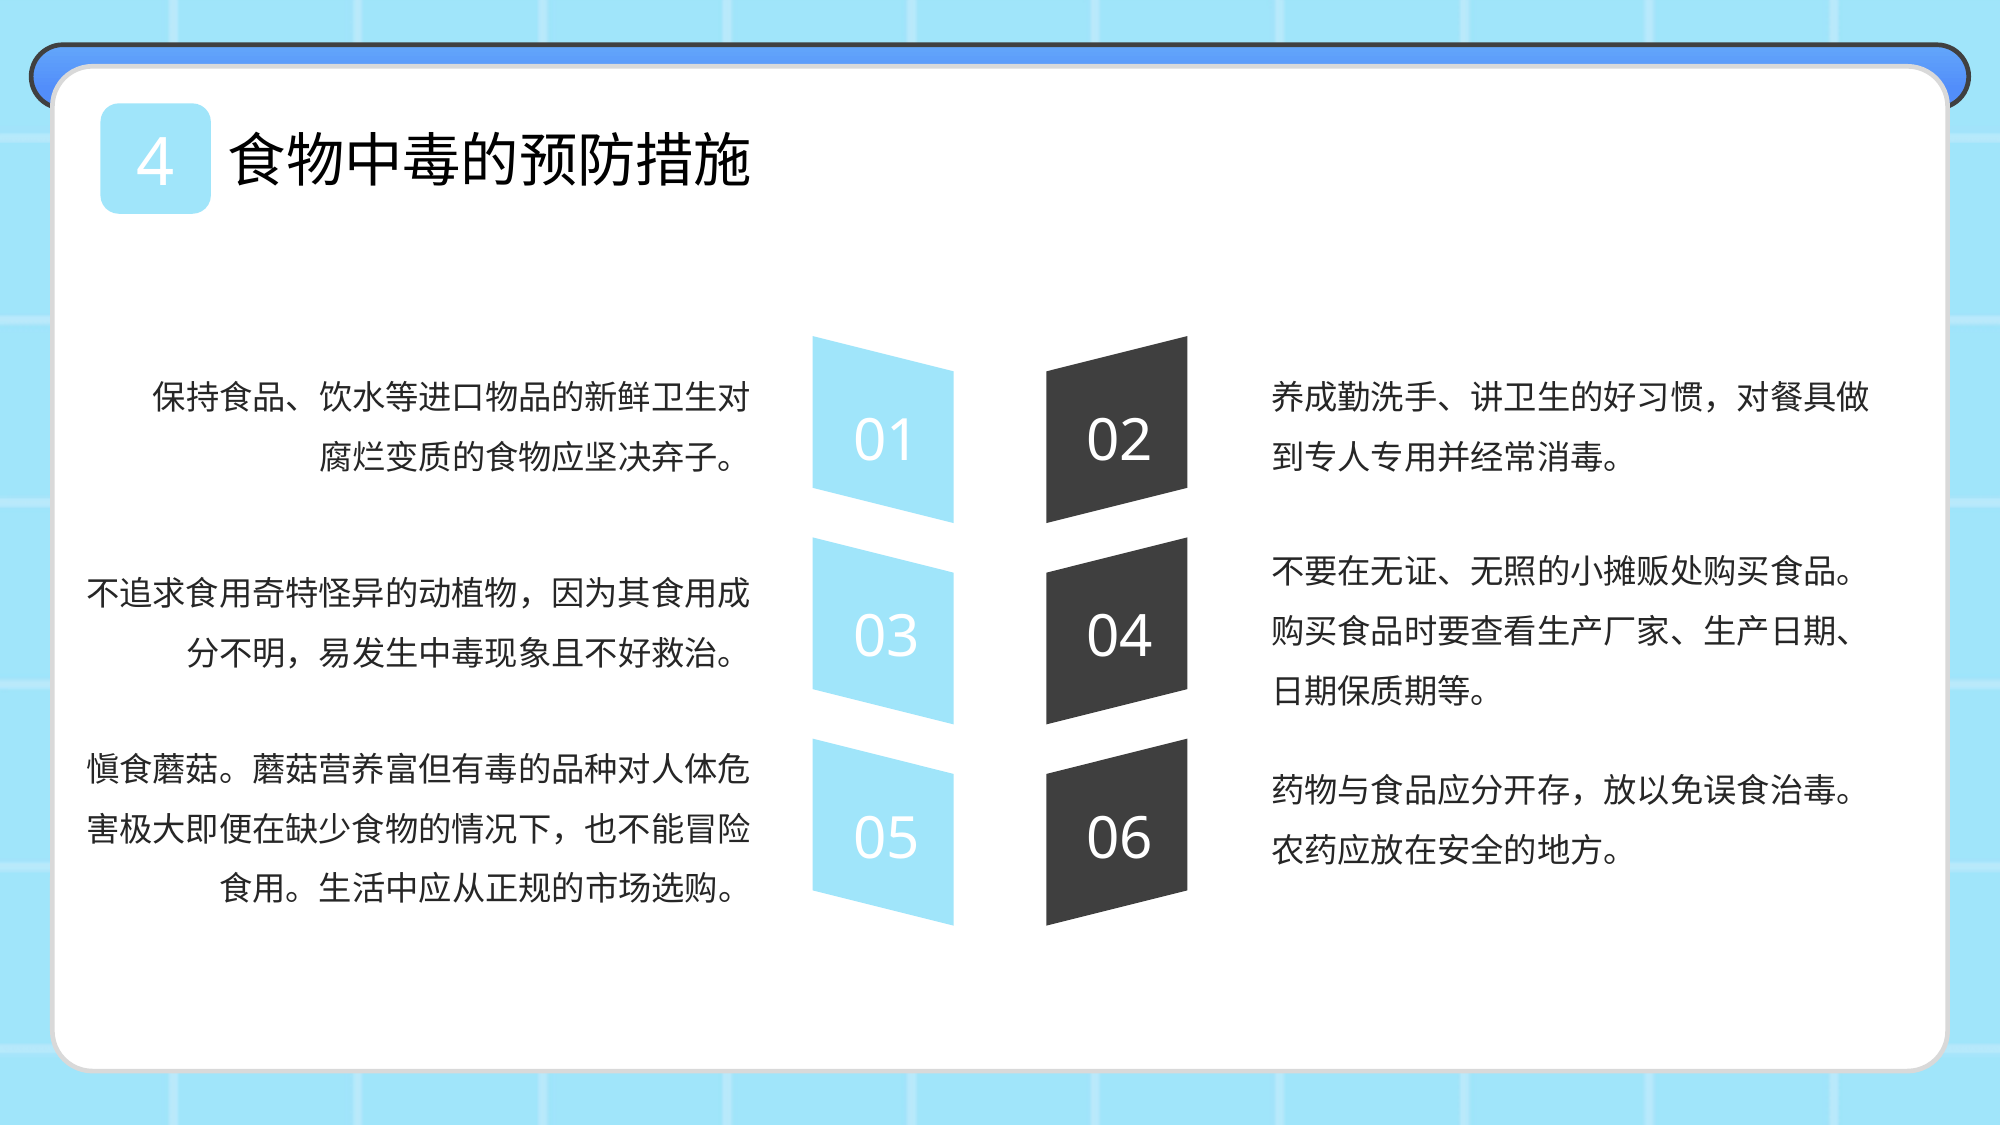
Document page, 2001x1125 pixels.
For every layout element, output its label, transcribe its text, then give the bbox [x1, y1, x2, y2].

text_box 愼食蘑菇。蘑菇营养富但有毒的品种对人体危害极大即便在缺少食物的情况下，也不能冒险食用。生活中应从正规的市场选购。 [70, 720, 767, 915]
text_box 不追求食用奇特怪异的动植物，因为其食用成分不明，易发生中毒现象且不好救治。 [70, 545, 767, 680]
text_box 药物与食品应分开存，放以免误食治毒。农药应放在安全的地方。 [1256, 741, 1901, 877]
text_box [100, 103, 754, 214]
picture [0, 0, 2000, 1125]
text_box 保持食品、饮水等进口物品的新鲜卫生对腐烂变质的食物应坚决弃子。 [122, 348, 767, 484]
text_box 不要在无证、无照的小摊贩处购买食品。购买食品时要查看生产厂家、生产日期、日期保质期等。 [1256, 523, 1901, 718]
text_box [812, 335, 1188, 926]
text_box 养成勤洗手、讲卫生的好习惯，对餐具做到专人专用并经常消毒。 [1256, 348, 1901, 484]
